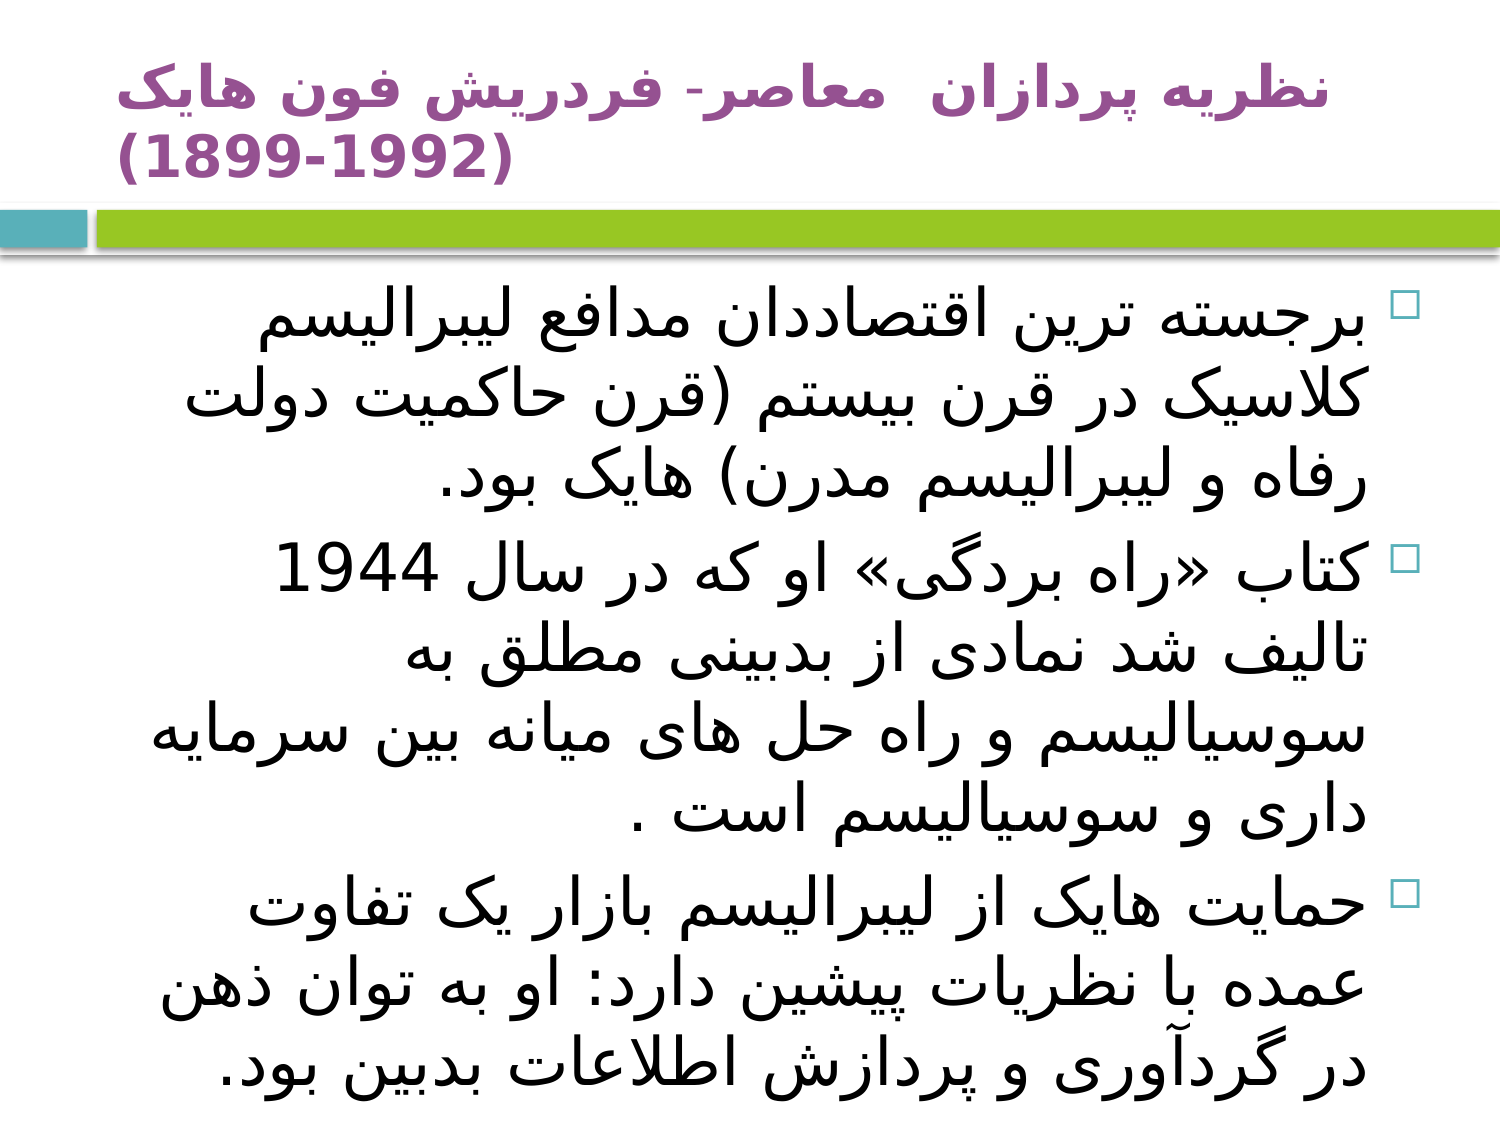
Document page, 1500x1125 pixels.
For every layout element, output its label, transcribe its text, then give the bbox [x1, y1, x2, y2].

list برجسته ترین اقتصاددان مدافع لیبرالیسم کلاسیک در قرن بیستم (قرن حاکمیت دولت رفاه و لیبرالیسم مدرن) هايک بود. کتاب «راه بردگی» او که در سال 1944 تالیف شد نمادی از بدبینی مطلق به سوسیالیسم و راه حل های میانه بین سرمایه داری و سوسیالیسم است . حمایت هایک از لیبرالیسم بازار یک تفاوت عمده با نظریات پیشین دارد: او به توان ذهن در گردآوری و پردازش اطلاعات بدبین بود. [100, 262, 1438, 1000]
title نظريه پردازان معاصر- فردریش فون هایک (1992-1899) [100, 37, 1438, 200]
